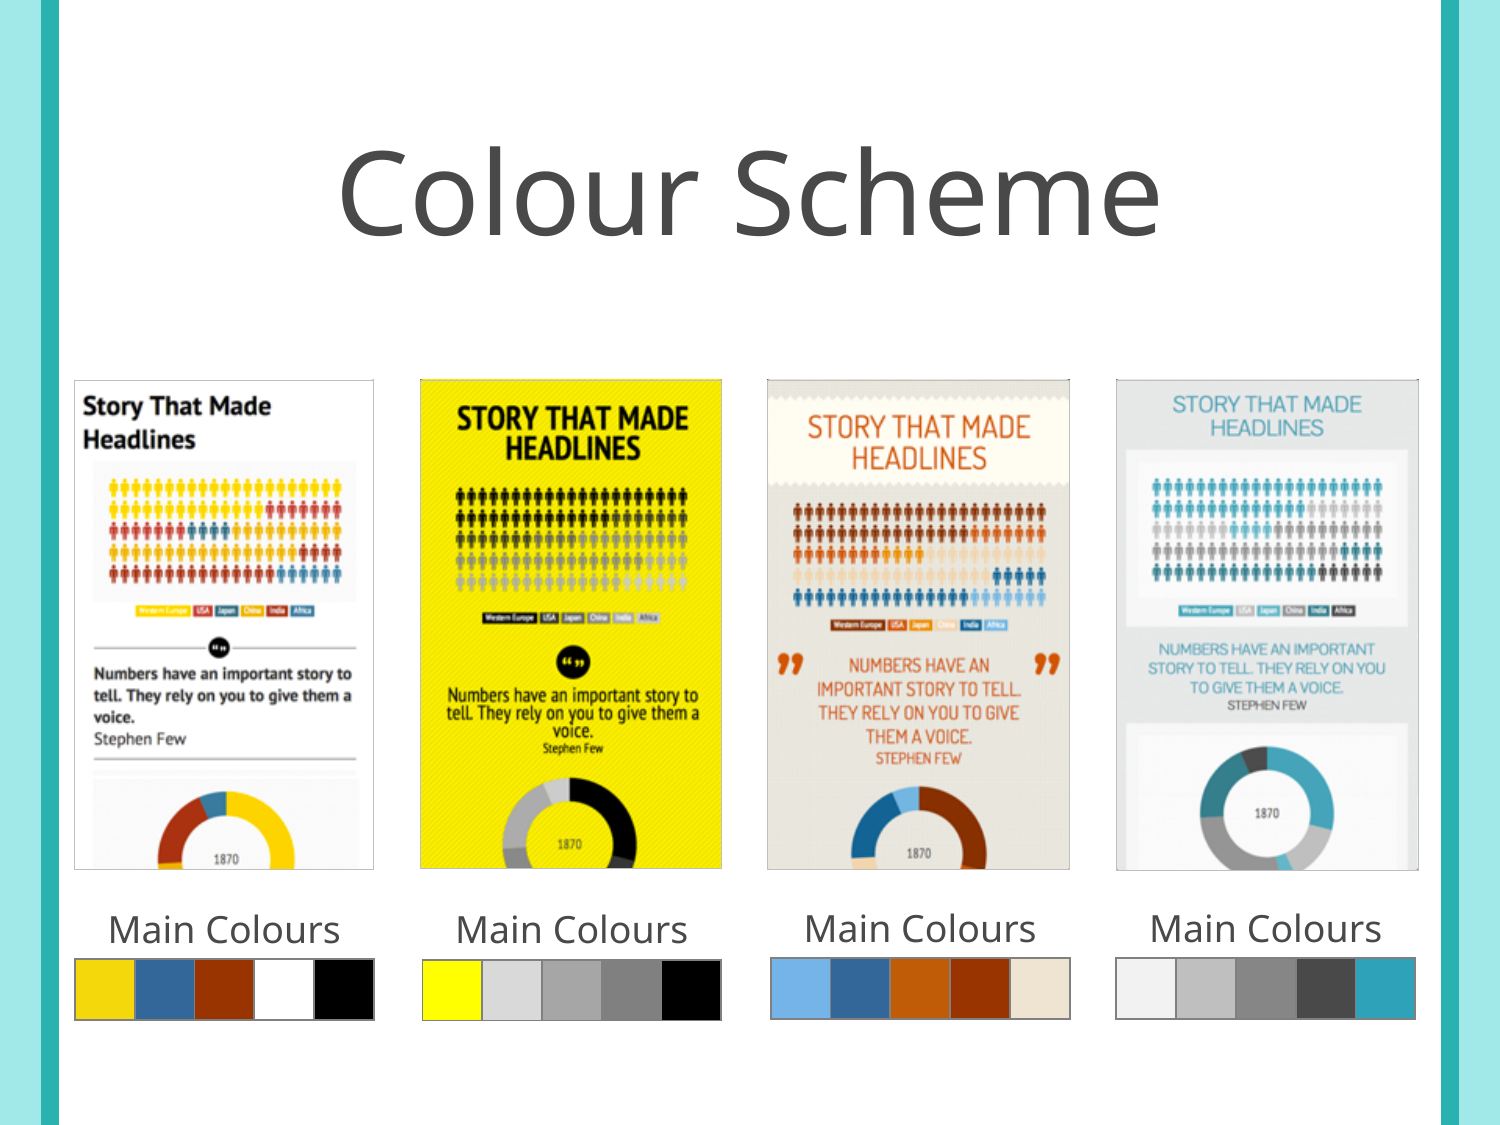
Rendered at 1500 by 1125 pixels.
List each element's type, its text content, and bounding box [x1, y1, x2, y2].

table_header [1117, 959, 1175, 1018]
picture [1116, 379, 1419, 871]
text_box Main Colours [770, 897, 1070, 958]
table_header [195, 960, 253, 1019]
table_header [1237, 959, 1295, 1018]
text_box Main Colours [1116, 897, 1416, 958]
picture [74, 379, 375, 870]
table_header [951, 959, 1009, 1018]
table_header [1177, 959, 1235, 1018]
text_box [47, 0, 1453, 1125]
text_box Colour Scheme [125, 111, 1375, 267]
picture [767, 379, 1071, 870]
table_header [772, 959, 830, 1018]
table_header [662, 961, 720, 1020]
table_header [1011, 959, 1069, 1018]
text_box Main Colours [74, 898, 374, 959]
table_header [315, 960, 373, 1019]
picture [420, 379, 722, 869]
table_header [603, 961, 661, 1020]
table_header [543, 961, 601, 1020]
table_header [136, 960, 194, 1019]
table_header [483, 961, 541, 1020]
table_header [1297, 959, 1355, 1018]
table_header [423, 961, 481, 1020]
table_header [255, 960, 313, 1019]
text_box Main Colours [422, 898, 722, 959]
table_header [76, 960, 134, 1019]
table_header [891, 959, 949, 1018]
table_header [1356, 959, 1414, 1018]
table_header [831, 959, 889, 1018]
